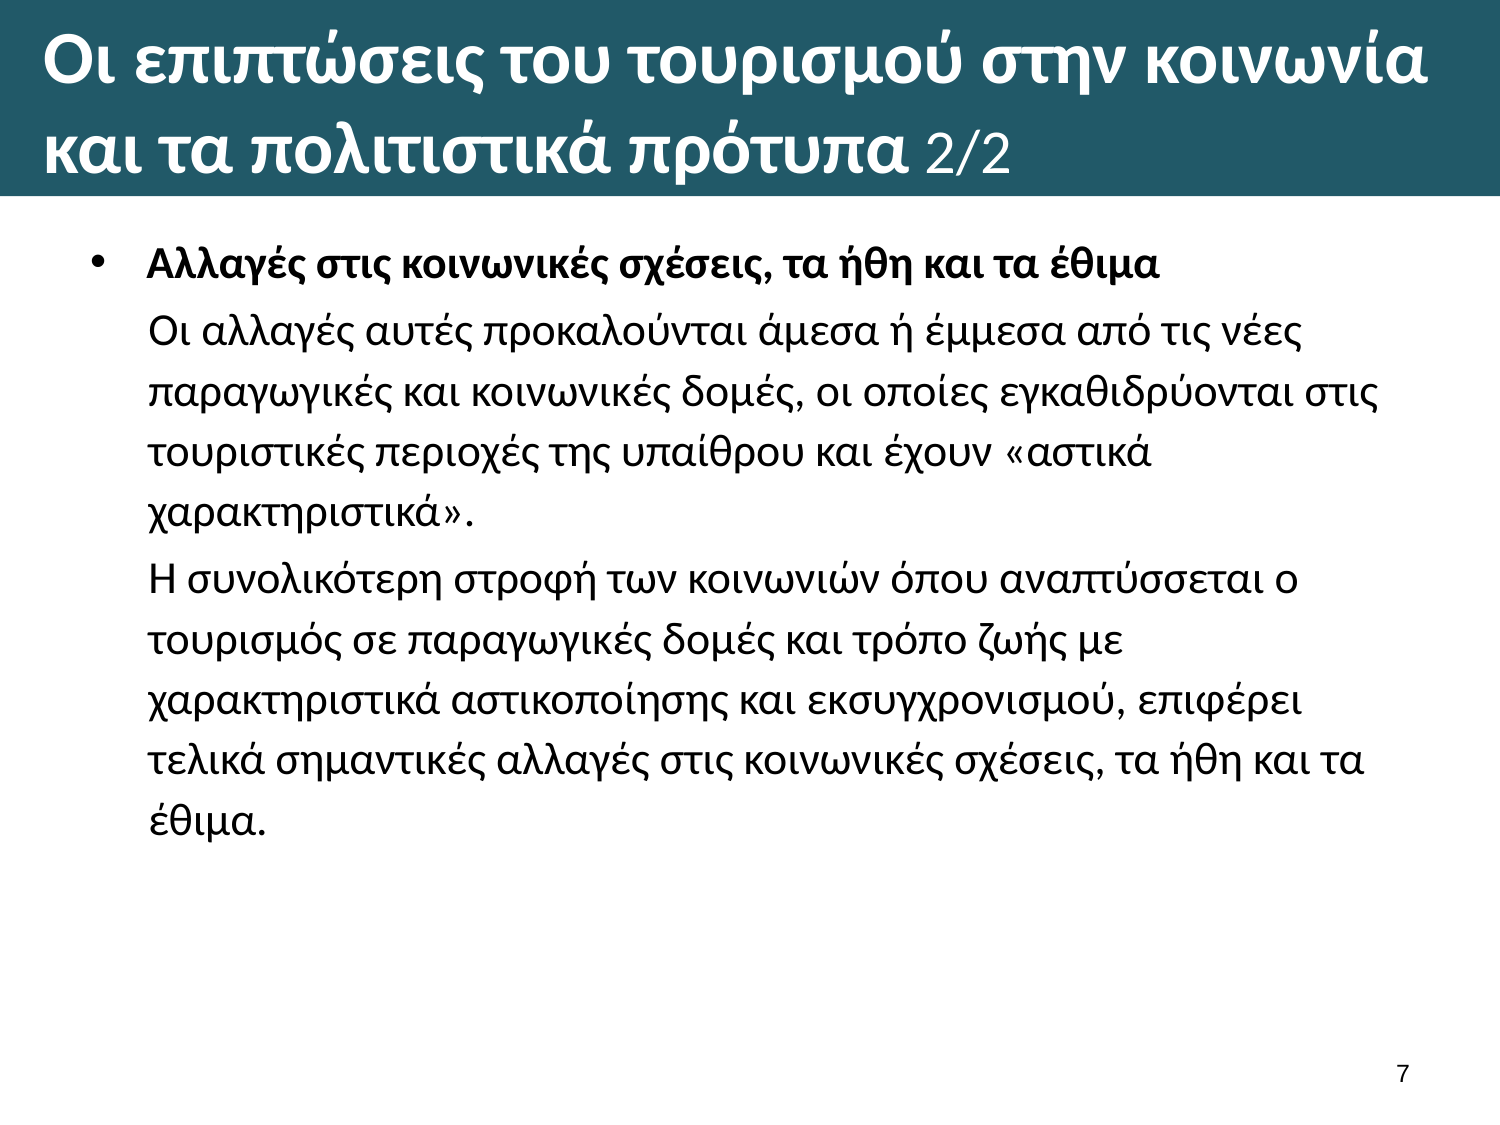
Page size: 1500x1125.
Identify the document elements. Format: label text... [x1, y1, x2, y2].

list Αλλαγές στις κοινωνικές σχέσεις, τα ήθη και τα έθιμα Οι αλλαγές αυτές προκαλούνται άμεσα ή έμμεσα από τις νέες παραγωγικές και κοινωνικές δομές, οι οποίες εγκαθιδρύονται στις τουριστικές περιοχές της υπαίθρου και έχουν «αστικά χαρακτηριστικά». Η συνολικότερη στροφή των κοινωνιών όπου αναπτύσσεται ο τουρισμός σε παραγωγικές δομές και τρόπο ζωής με χαρακτηριστικά αστικοποίησης και εκσυγχρονισμού, επιφέρει τελικά σημαντικές αλλαγές στις κοινωνικές σχέσεις, τα ήθη και τα έθιμα. [75, 219, 1425, 1024]
slide_number 6 [1074, 1042, 1425, 1103]
title Οι επιπτώσεις του τουρισμού στην κοινωνία και τα πολιτιστικά πρότυπα 2/2 [0, 0, 1500, 197]
